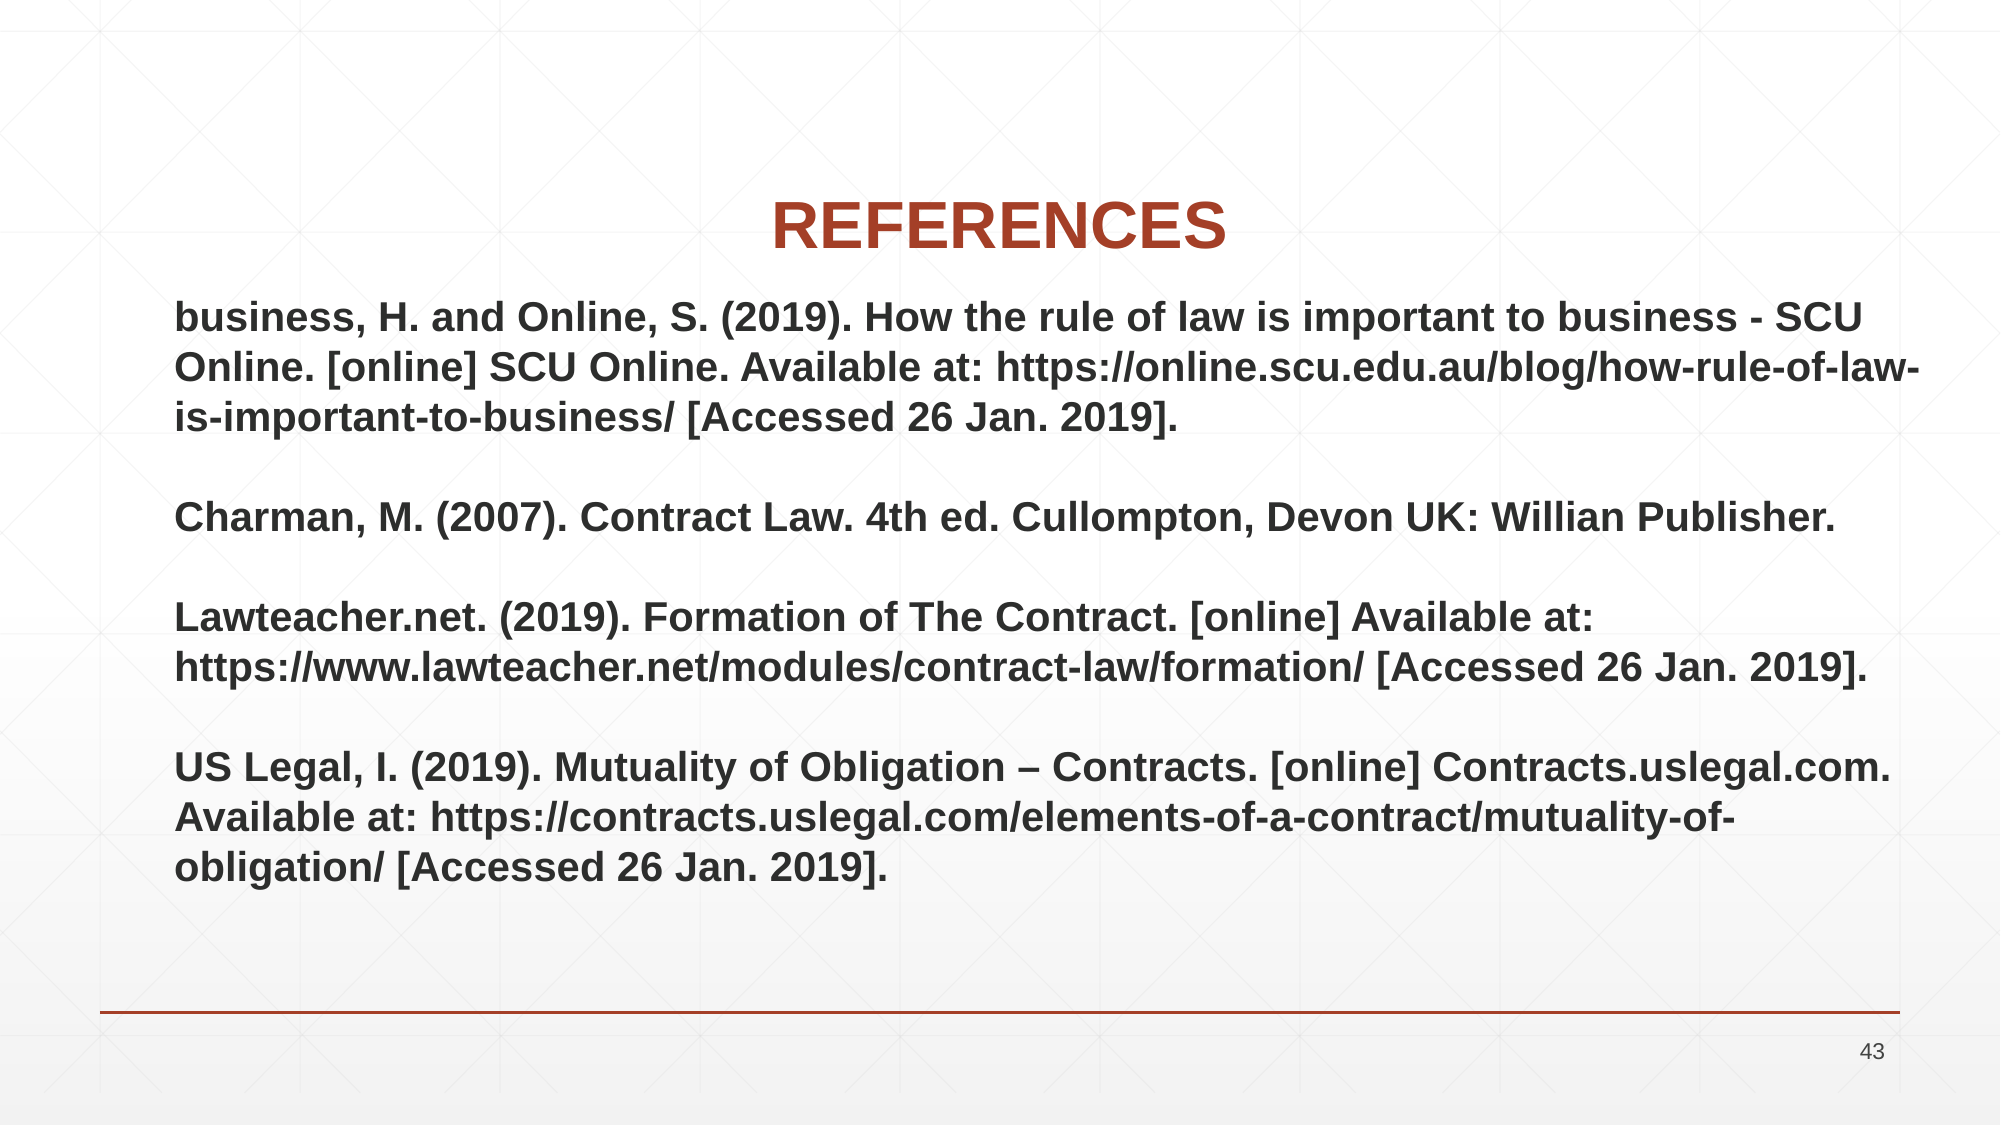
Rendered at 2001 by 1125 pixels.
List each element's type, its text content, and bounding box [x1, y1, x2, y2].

title REFERENCES [212, 82, 1788, 271]
slide_number 43 [1749, 1031, 1901, 1069]
text_box business, H. and Online, S. (2019). How the rule of law is important to business - SCU Online. [online] SCU Online. Available at: https://online.scu.edu.au/blog/how-rule-of-law-is-important-to-business/ [Accessed 26 Jan. 2019]. Charman, M. (2007). Contract Law. 4th ed. Cullompton, Devon UK: Willian Publisher. Lawteacher.net. (2019). Formation of The Contract. [online] Available at: https://www.lawteacher.net/modules/contract-law/formation/ [Accessed 26 Jan. 2019]. US Legal, I. (2019). Mutuality of Obligation – Contracts. [online] Contracts.uslegal.com. Available at: https://contracts.uslegal.com/elements-of-a-contract/mutuality-of-obligation/ [Accessed 26 Jan. 2019]. [159, 282, 1961, 998]
